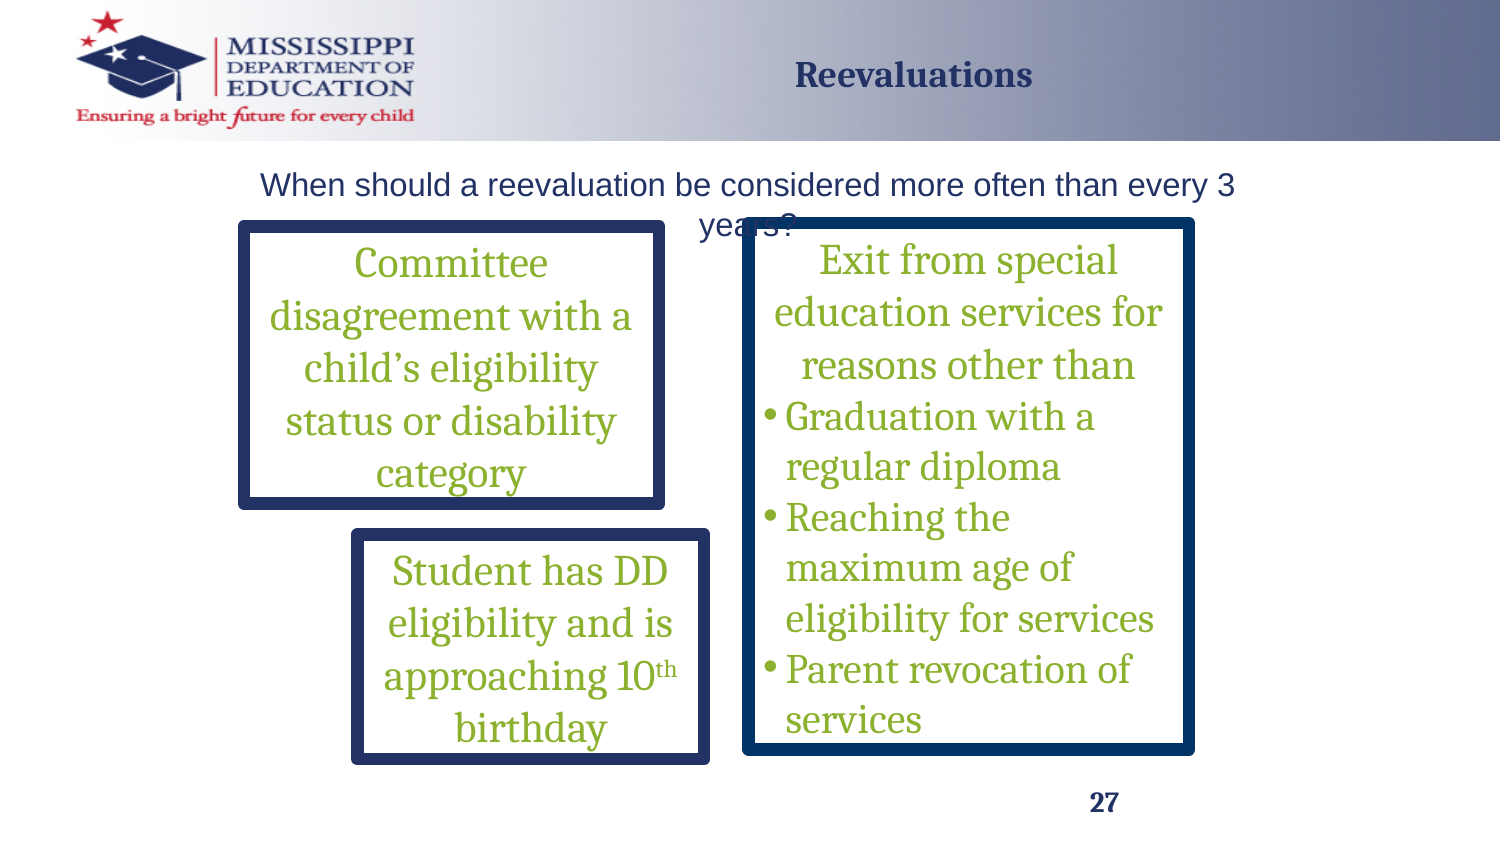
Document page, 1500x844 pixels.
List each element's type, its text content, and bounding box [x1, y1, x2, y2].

picture [0, 0, 1500, 141]
text_box Student has DD eligibility and is approaching 10th birthday [357, 534, 705, 760]
list Reevaluations [515, 6, 1313, 138]
text_box Exit from special education services for reasons other than Graduation with a regular diploma Reaching the maximum age of eligibility for services Parent revocation of services [748, 223, 1190, 750]
text_box When should a reevaluation be considered more often than every 3 years? [206, 156, 1291, 208]
slide_number 27 [1074, 769, 1425, 832]
text_box Committee disagreement with a child’s eligibility status or disability category [243, 226, 660, 504]
